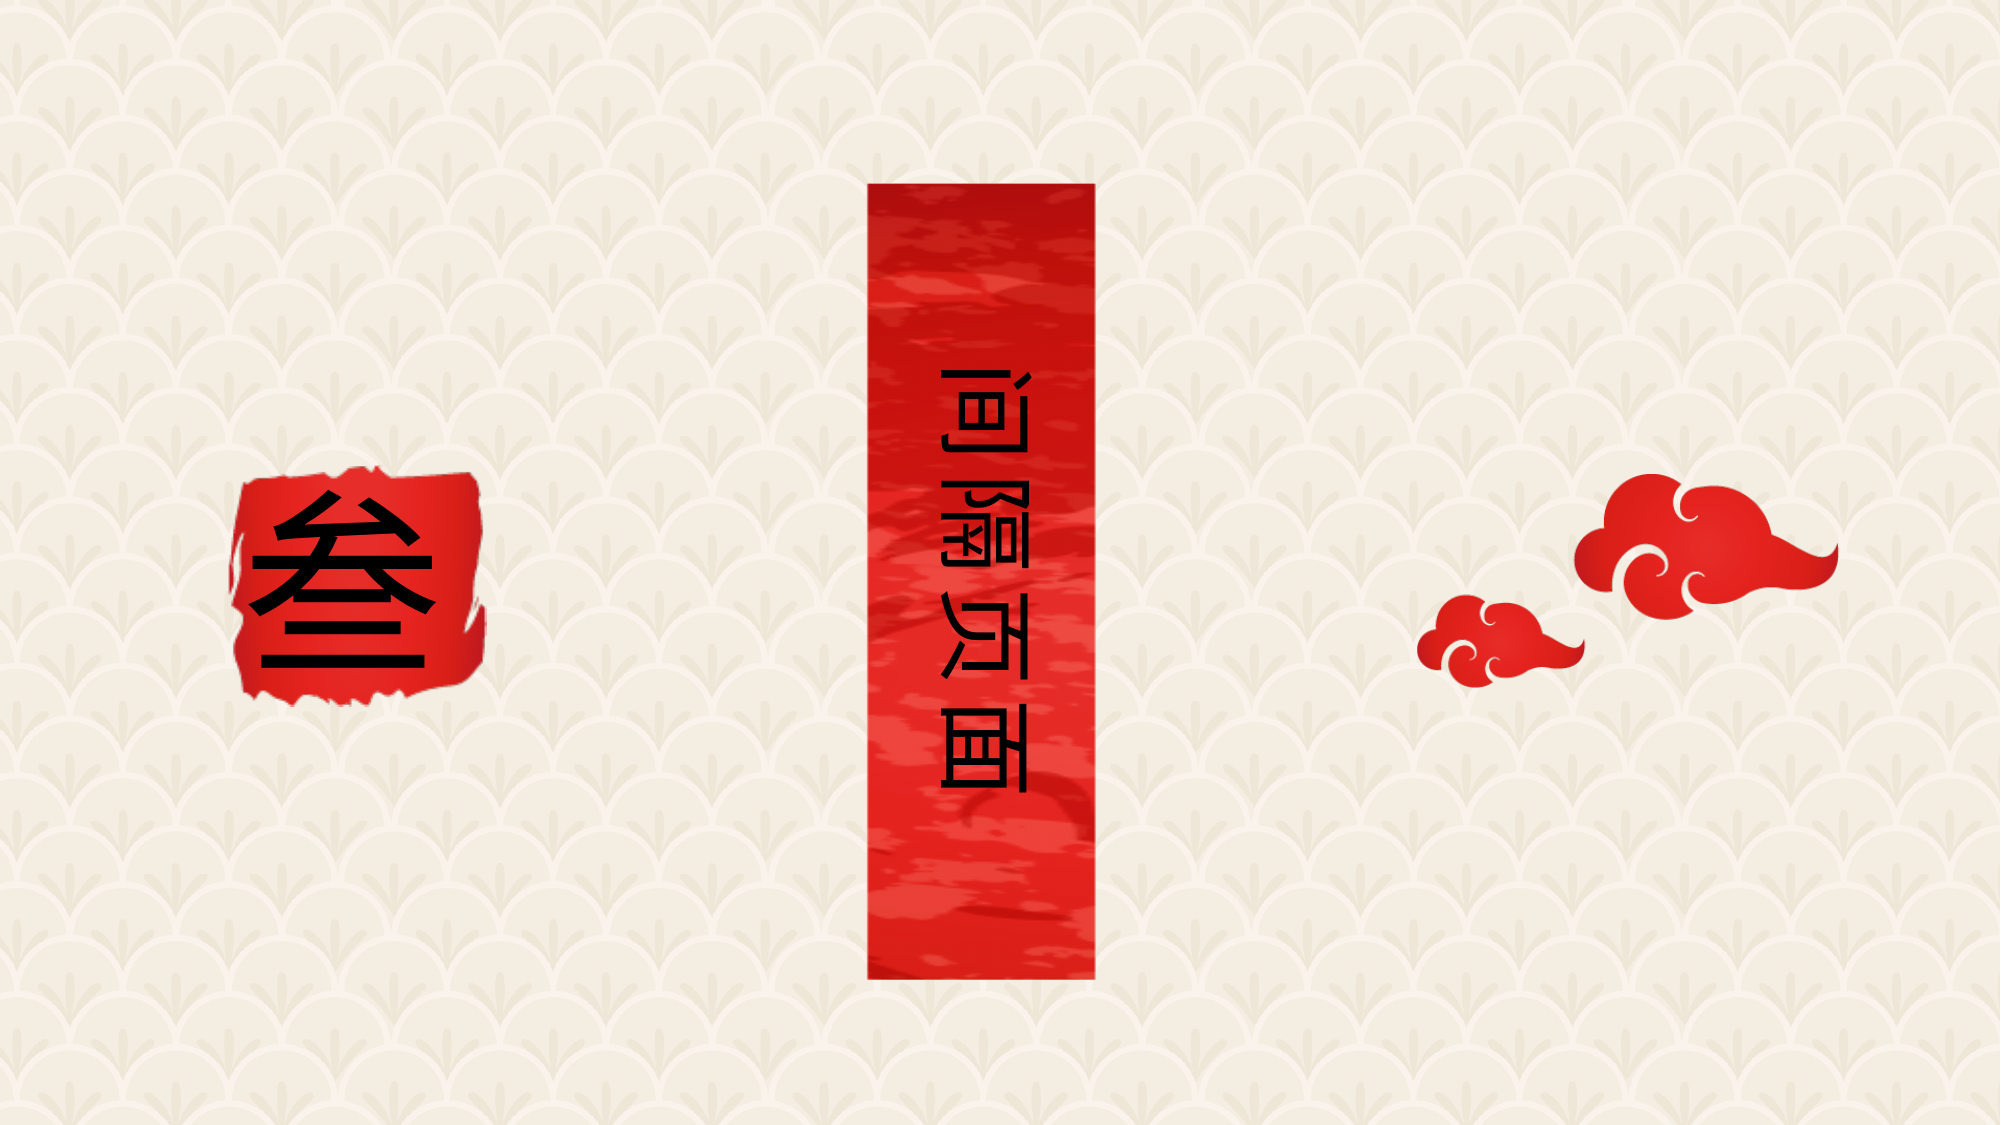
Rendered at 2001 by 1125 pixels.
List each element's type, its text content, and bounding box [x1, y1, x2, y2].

text_box 间隔页面 [905, 346, 1057, 466]
picture [0, 0, 2000, 1125]
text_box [228, 452, 487, 710]
text_box 间隔页面 [905, 696, 1057, 816]
